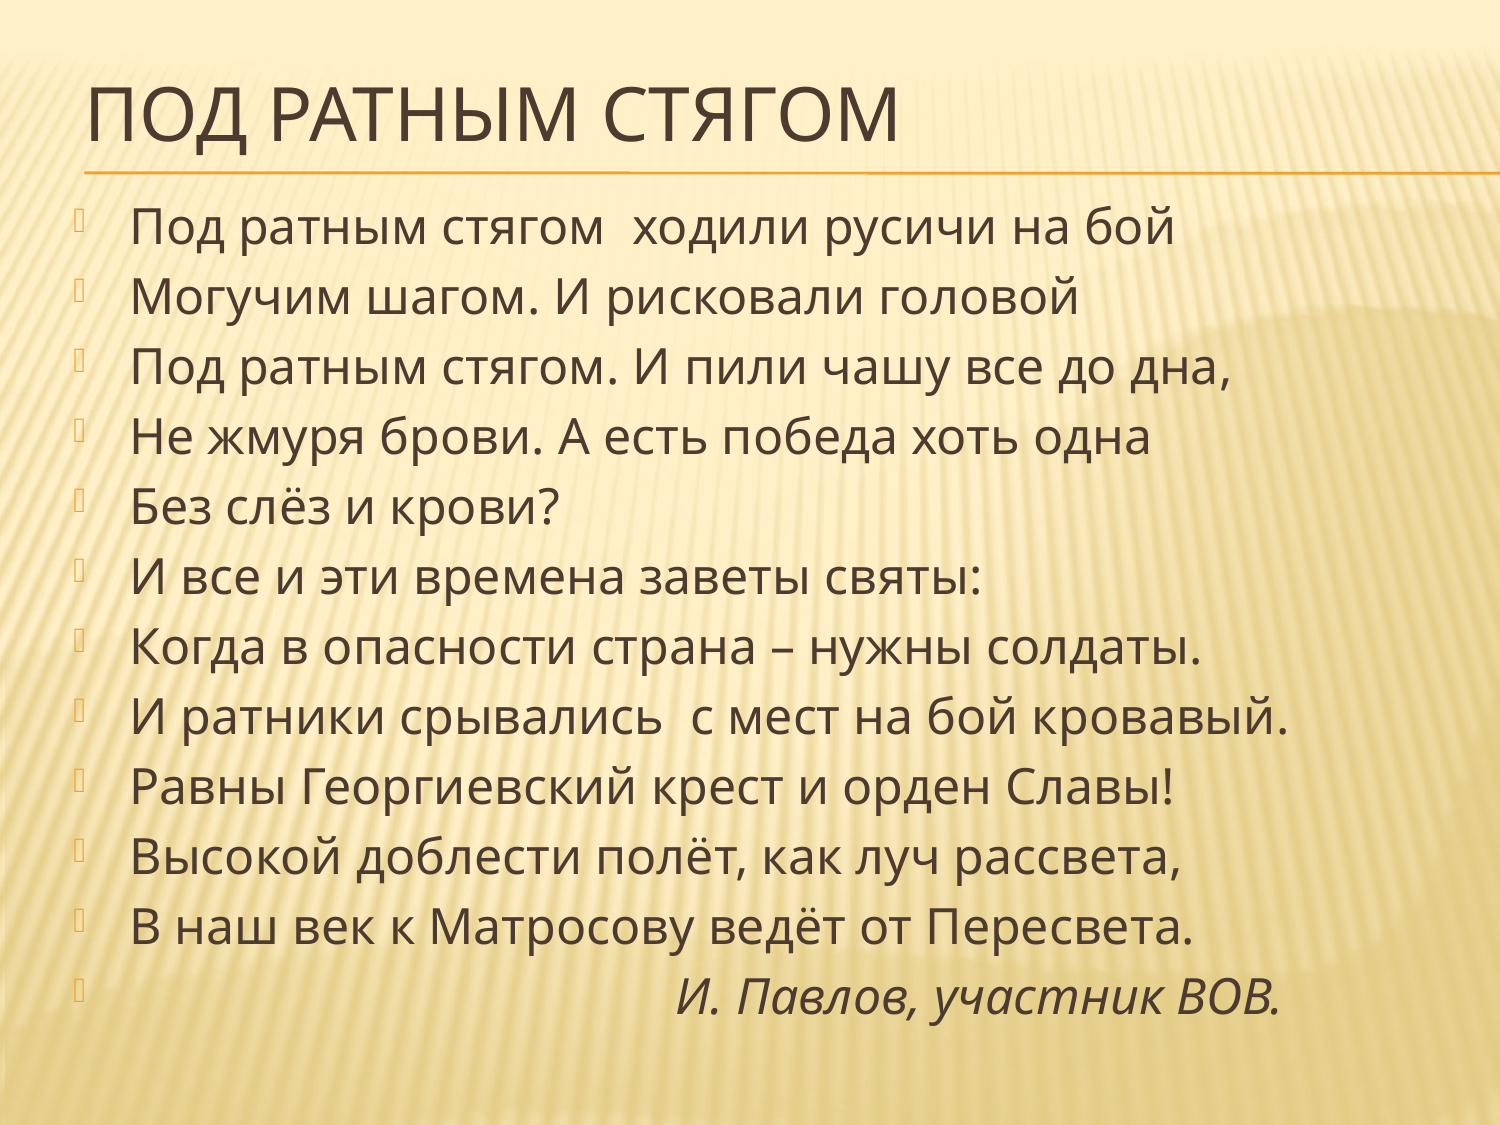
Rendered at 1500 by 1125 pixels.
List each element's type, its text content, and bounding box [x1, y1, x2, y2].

title ПОД РАТНЫМ СТЯГОМ [70, 58, 1500, 117]
list Под ратным стягом ходили русичи на бой Могучим шагом. И рисковали головой Под ратным стягом. И пили чашу все до дна, Не жмуря брови. А есть победа хоть одна Без слёз и крови? И все и эти времена заветы святы: Когда в опасности страна – нужны солдаты. И ратники срывались с мест на бой кровавый. Равны Георгиевский крест и орден Славы! Высокой доблести полёт, как луч рассвета, В наш век к Матросову ведёт от Пересвета. И. Павлов, участник ВОВ. [58, 117, 1500, 1125]
